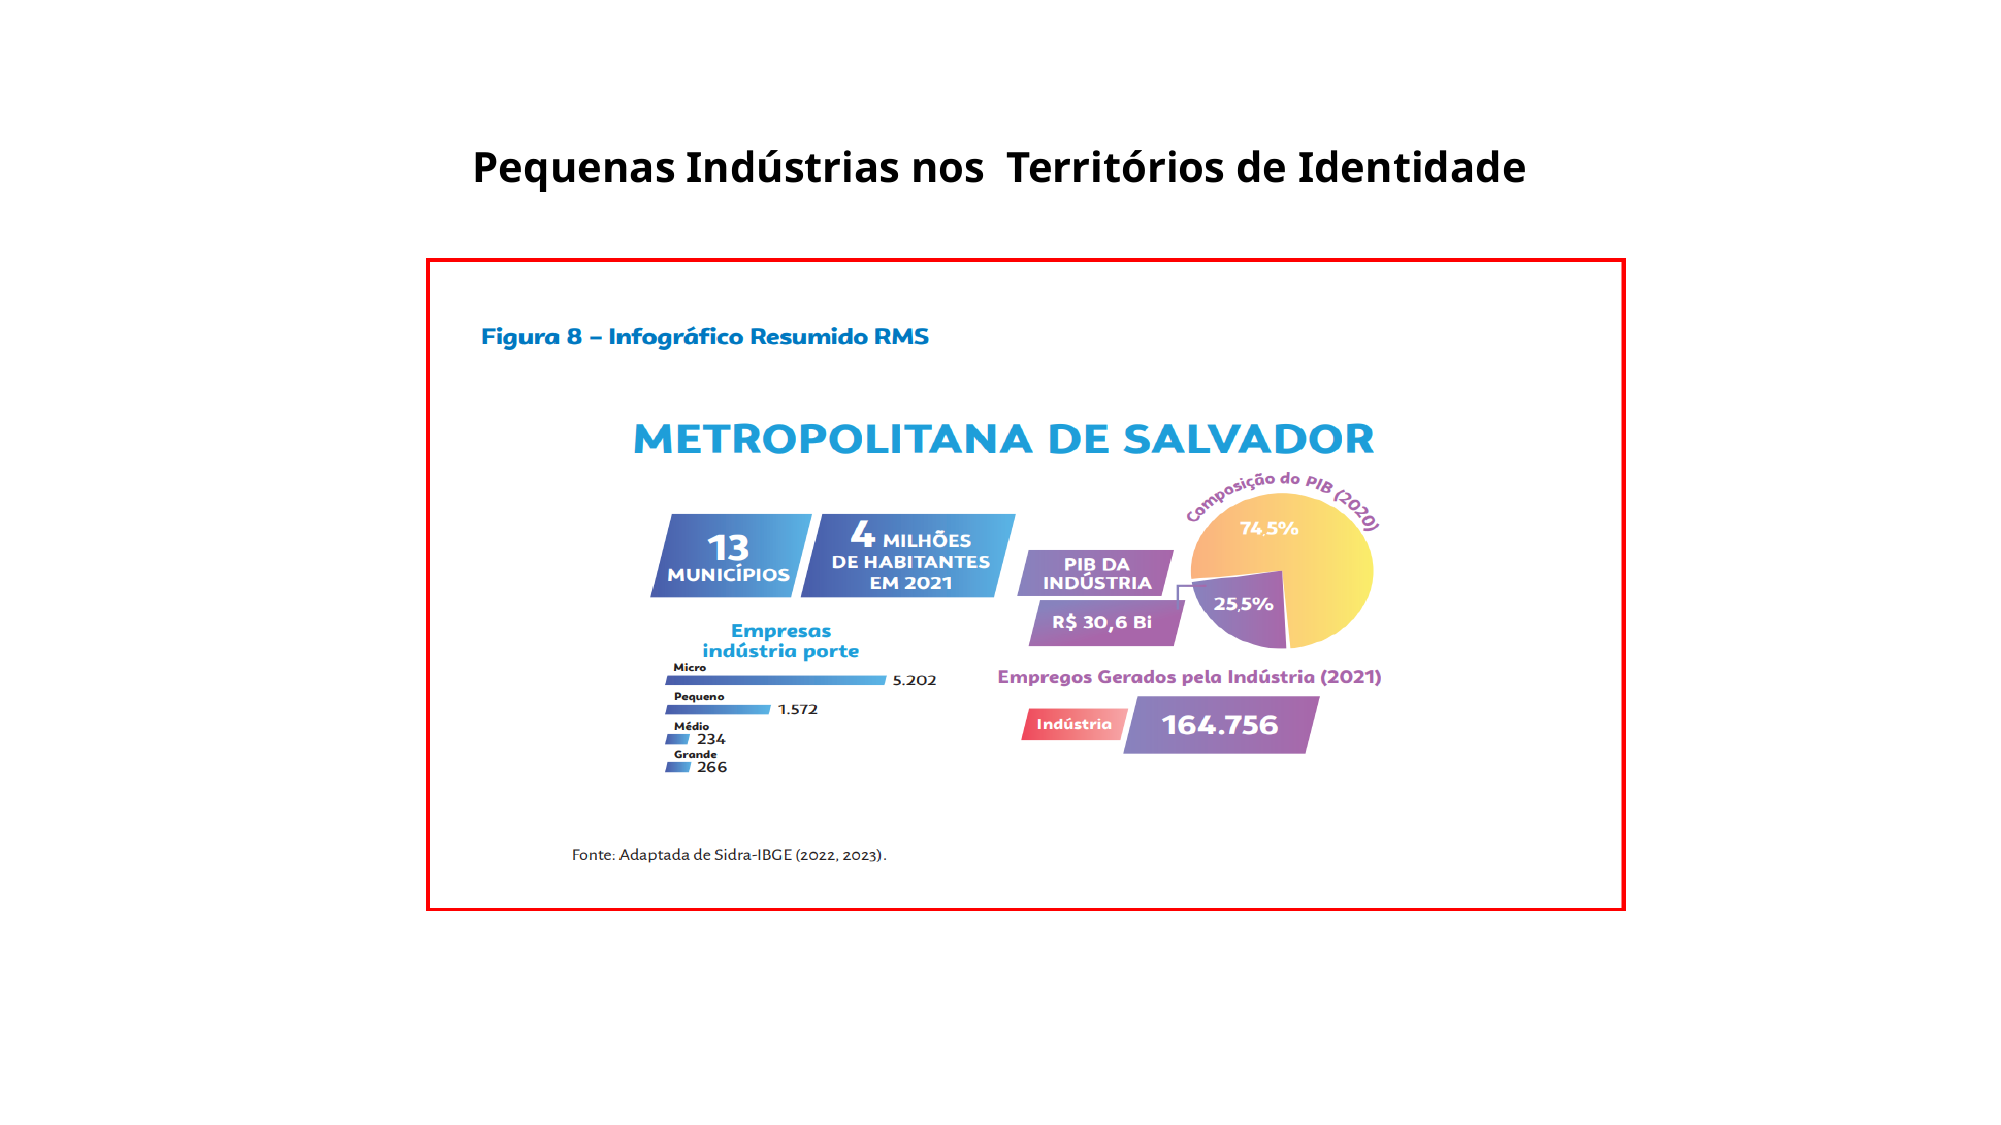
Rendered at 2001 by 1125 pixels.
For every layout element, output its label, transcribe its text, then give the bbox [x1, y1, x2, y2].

title Pequenas Indústrias nos Territórios de Identidade [137, 59, 1863, 278]
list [426, 258, 1626, 911]
